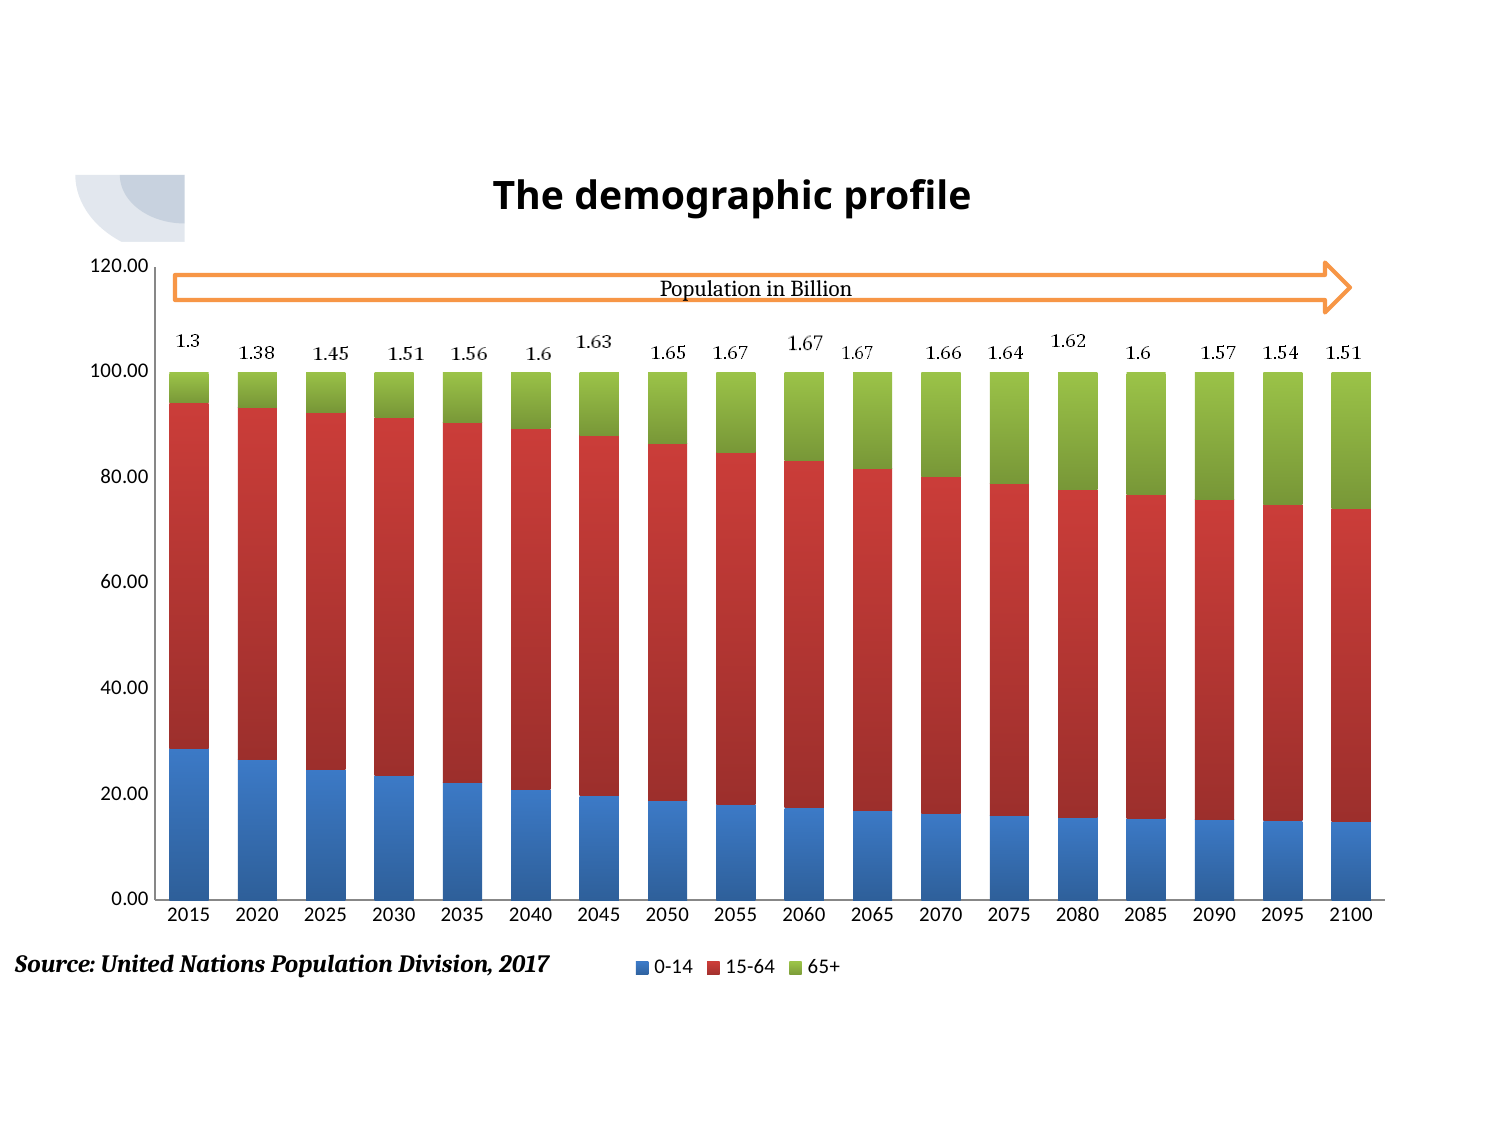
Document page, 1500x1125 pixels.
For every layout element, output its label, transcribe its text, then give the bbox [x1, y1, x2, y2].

title The demographic profile [0, 162, 1475, 225]
chart [62, 241, 1413, 985]
text_box Source: United Nations Population Division, 2017 [0, 939, 57, 985]
